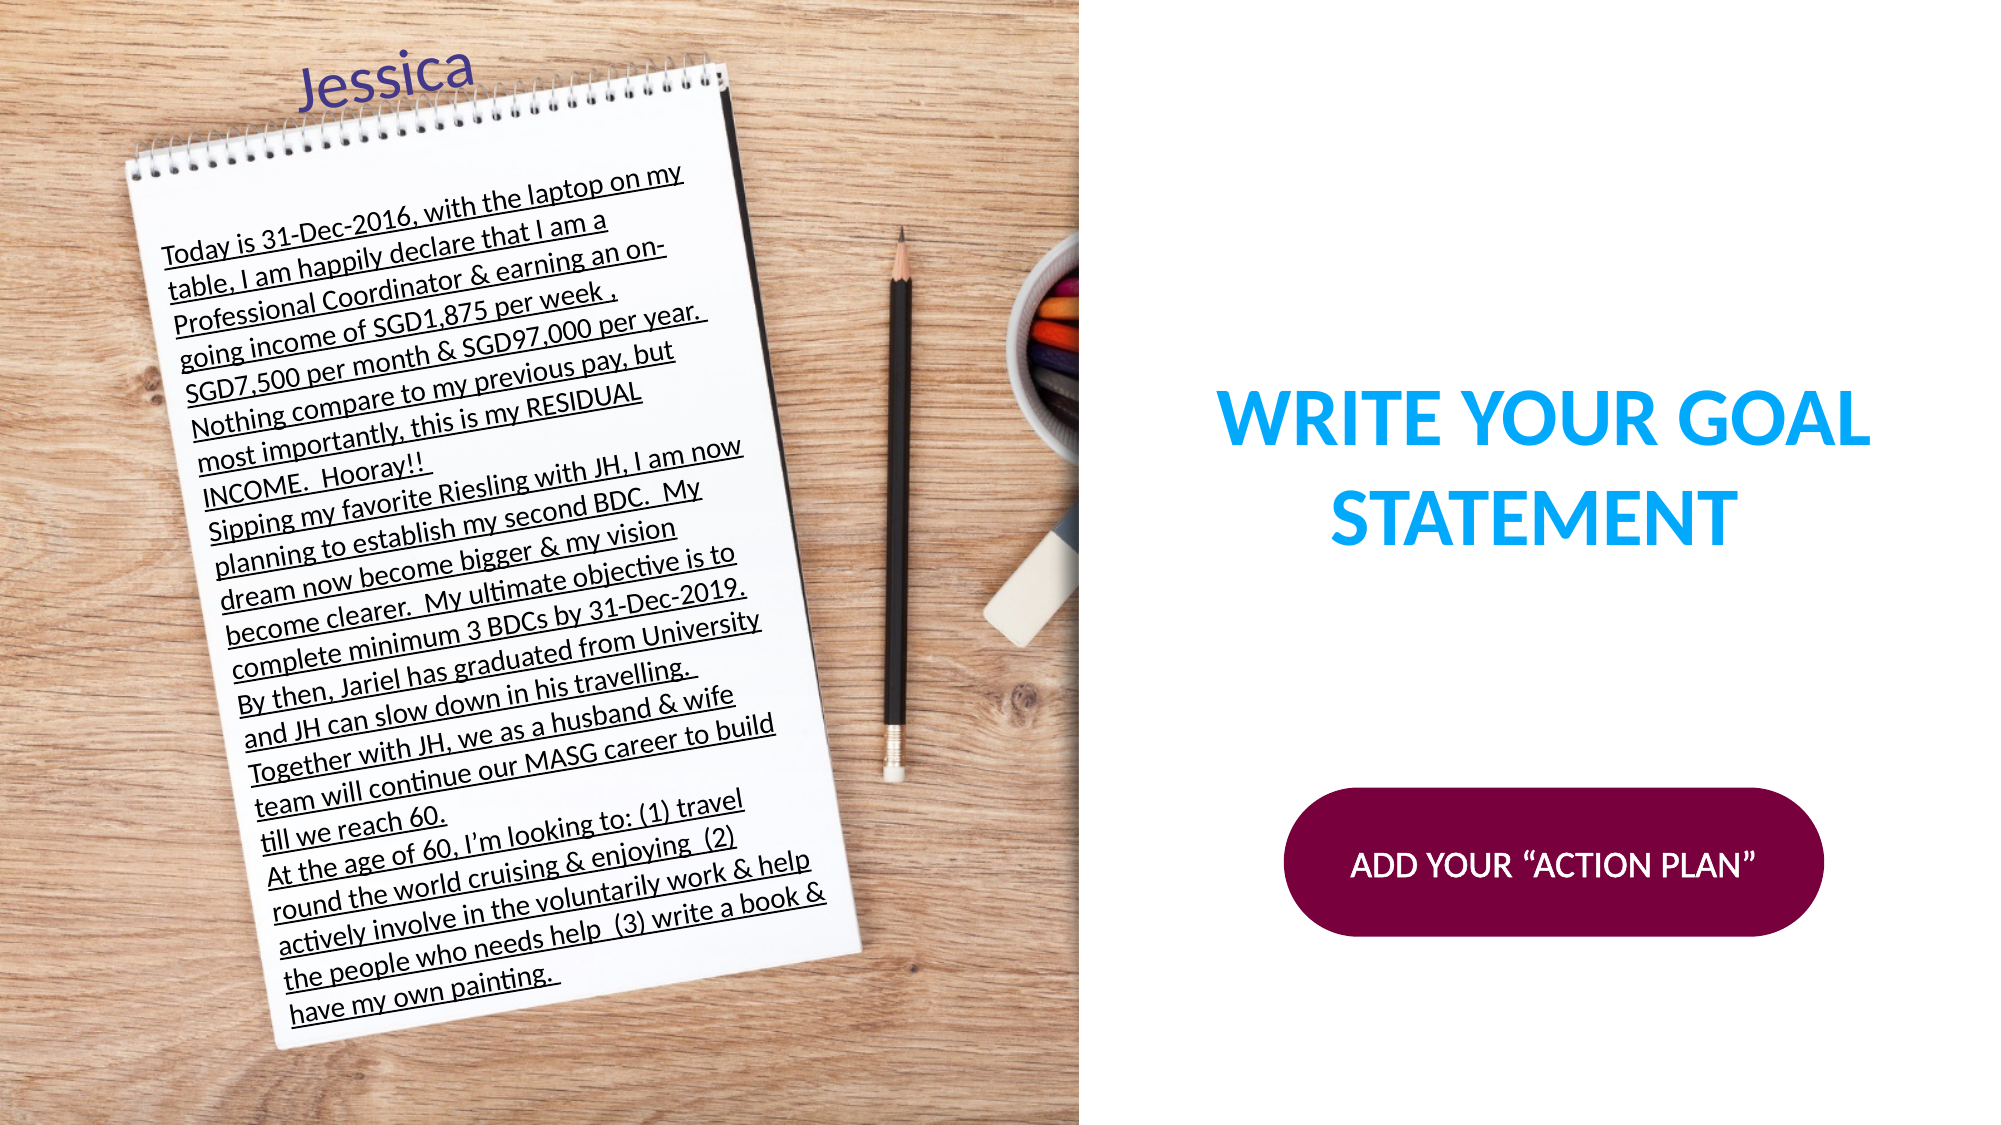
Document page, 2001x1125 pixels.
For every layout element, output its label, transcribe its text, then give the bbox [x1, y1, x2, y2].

picture [0, 0, 1188, 1125]
text_box Add Your “Action Plan” [1282, 786, 1826, 938]
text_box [1188, 354, 1900, 671]
